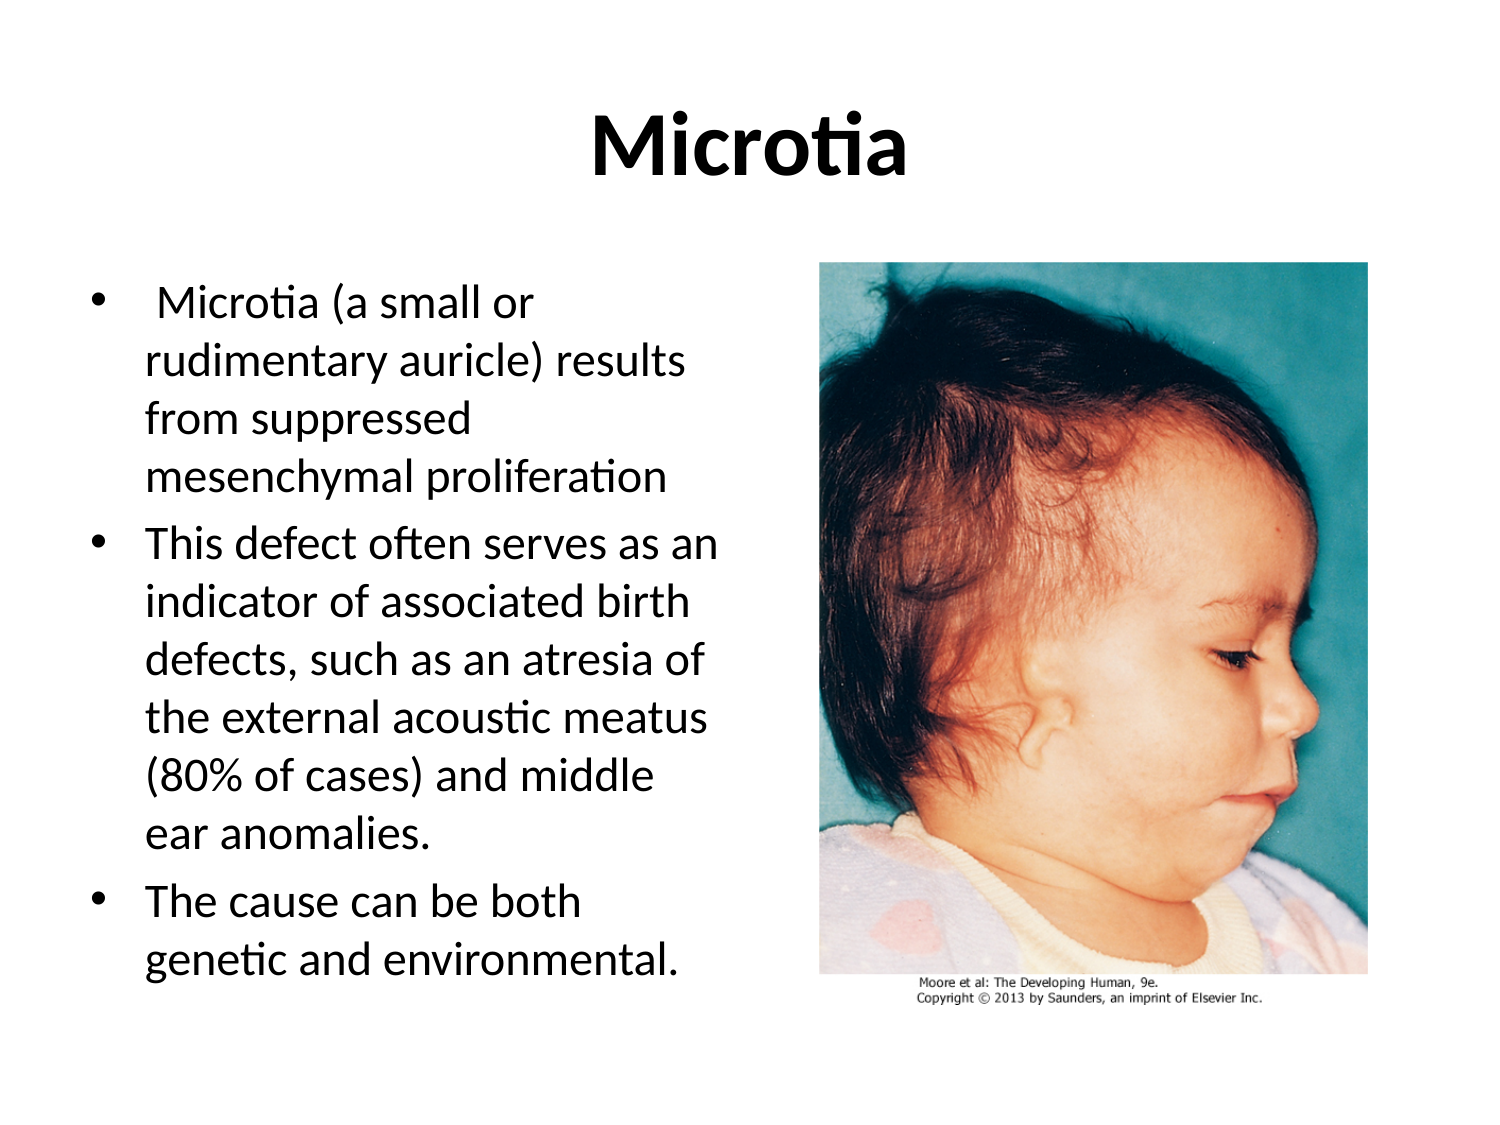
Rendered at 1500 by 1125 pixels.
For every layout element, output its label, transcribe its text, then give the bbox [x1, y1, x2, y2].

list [819, 262, 1369, 1006]
title Microtia [75, 45, 1425, 233]
list Microtia (a small or rudimentary auricle) results from suppressed mesenchymal proliferation This defect often serves as an indicator of associated birth defects, such as an atresia of the external acoustic meatus (80% of cases) and middle ear anomalies. The cause can be both genetic and environmental. [75, 262, 738, 1005]
